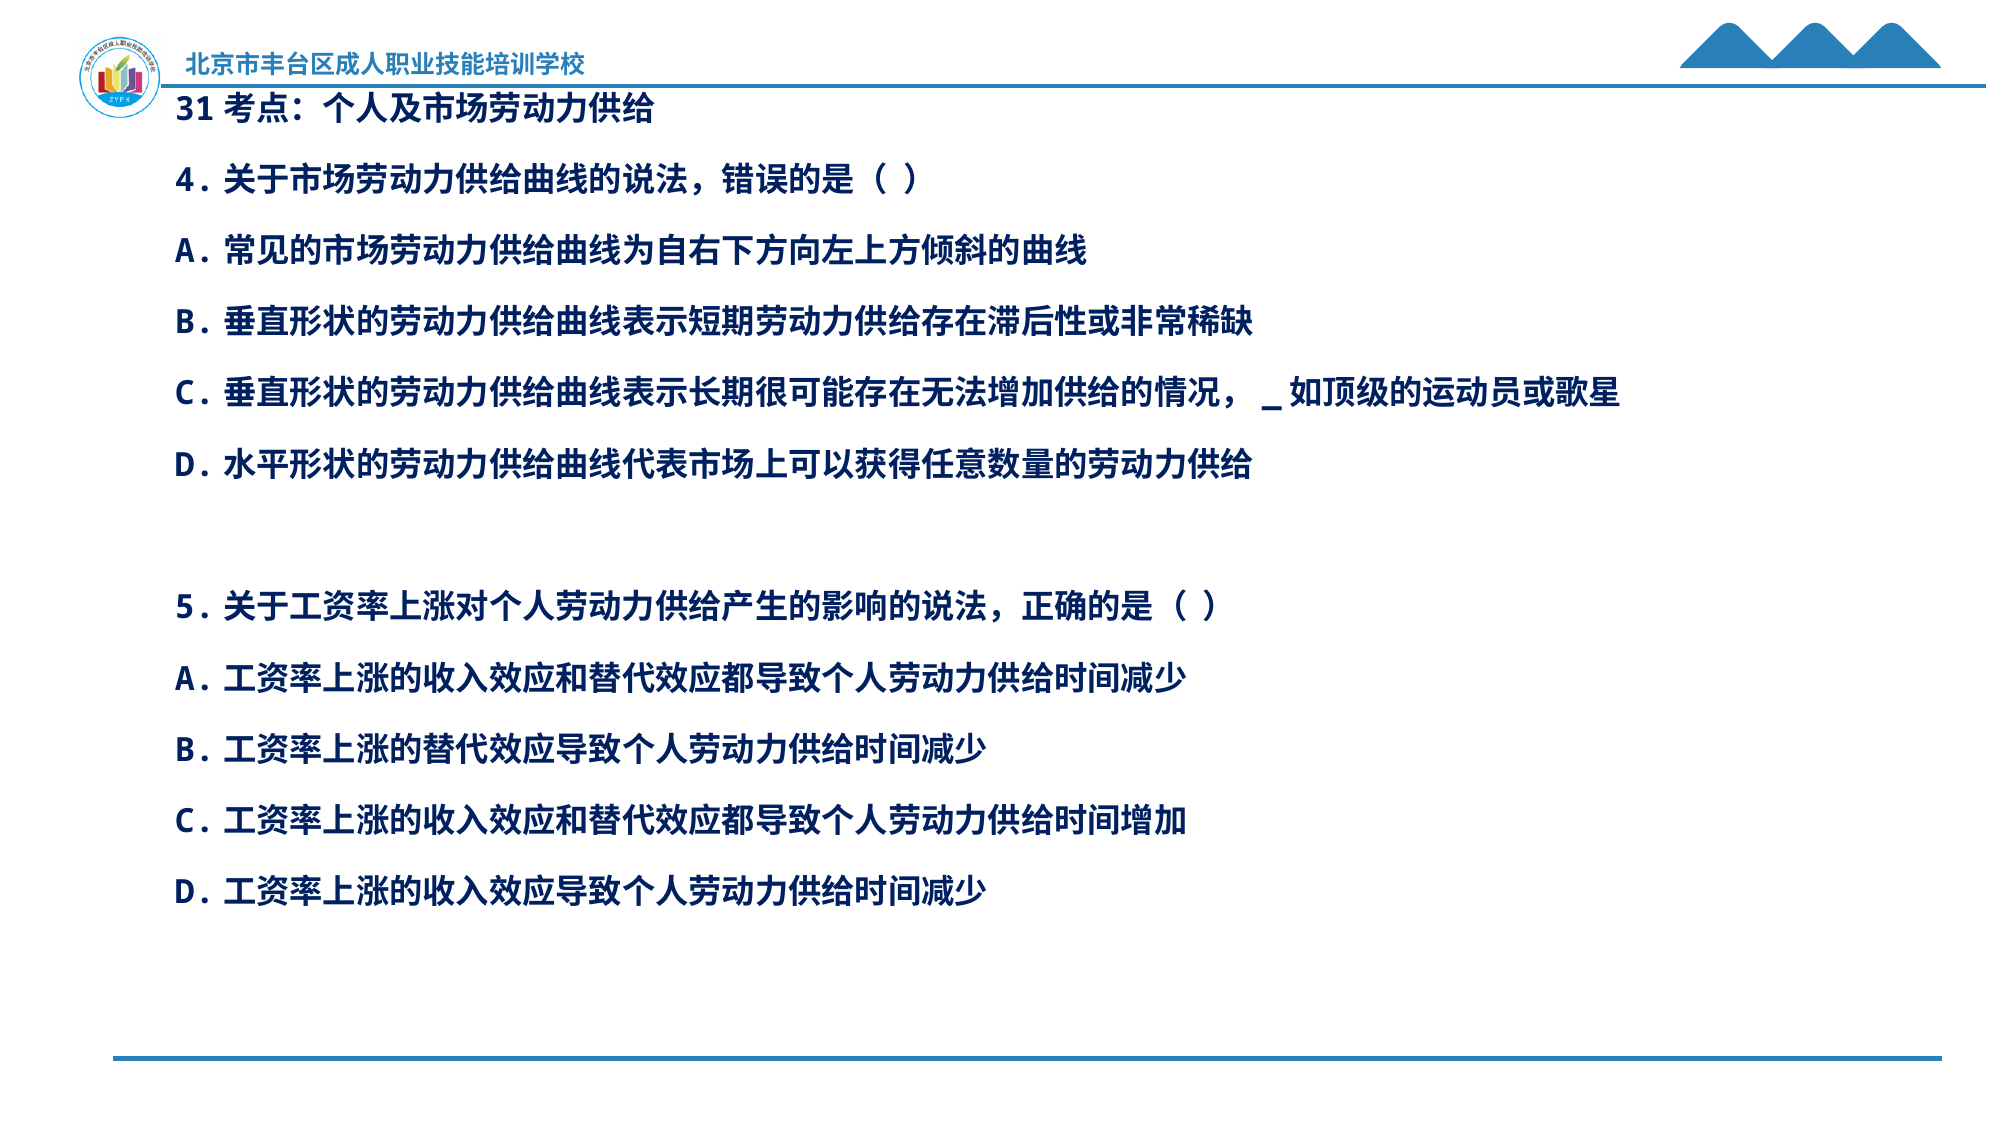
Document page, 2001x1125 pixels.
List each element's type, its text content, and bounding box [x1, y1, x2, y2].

text_box 31考点：个人及市场劳动力供给 4.关于市场劳动力供给曲线的说法，错误的是（ ） A.常见的市场劳动力供给曲线为自右下方向左上方倾斜的曲线 B.垂直形状的劳动力供给曲线表示短期劳动力供给存在滞后性或非常稀缺 C.垂直形状的劳动力供给曲线表示长期很可能存在无法增加供给的情况，_如顶级的运动员或歌星 D.水平形状的劳动力供给曲线代表市场上可以获得任意数量的劳动力供给 5.关于工资率上涨对个人劳动力供给产生的影响的说法，正确的是（ ） A.工资率上涨的收入效应和替代效应都导致个人劳动力供给时间减少 B.工资率上涨的替代效应导致个人劳动力供给时间减少 C.工资率上涨的收入效应和替代效应都导致个人劳动力供给时间增加 D.工资率上涨的收入效应导致个人劳动力供给时间减少 [161, 79, 1921, 85]
picture [79, 36, 161, 118]
text_box 31考点：个人及市场劳动力供给 4.关于市场劳动力供给曲线的说法，错误的是（ ） A.常见的市场劳动力供给曲线为自右下方向左上方倾斜的曲线 B.垂直形状的劳动力供给曲线表示短期劳动力供给存在滞后性或非常稀缺 C.垂直形状的劳动力供给曲线表示长期很可能存在无法增加供给的情况，_如顶级的运动员或歌星 D.水平形状的劳动力供给曲线代表市场上可以获得任意数量的劳动力供给 5.关于工资率上涨对个人劳动力供给产生的影响的说法，正确的是（ ） A.工资率上涨的收入效应和替代效应都导致个人劳动力供给时间减少 B.工资率上涨的替代效应导致个人劳动力供给时间减少 C.工资率上涨的收入效应和替代效应都导致个人劳动力供给时间增加 D.工资率上涨的收入效应导致个人劳动力供给时间减少 [160, 86, 1921, 918]
text_box 北京市丰台区成人职业技能培训学校 [170, 40, 632, 79]
text_box [1840, 21, 1944, 70]
text_box [1677, 21, 1772, 70]
text_box [1763, 21, 1853, 70]
